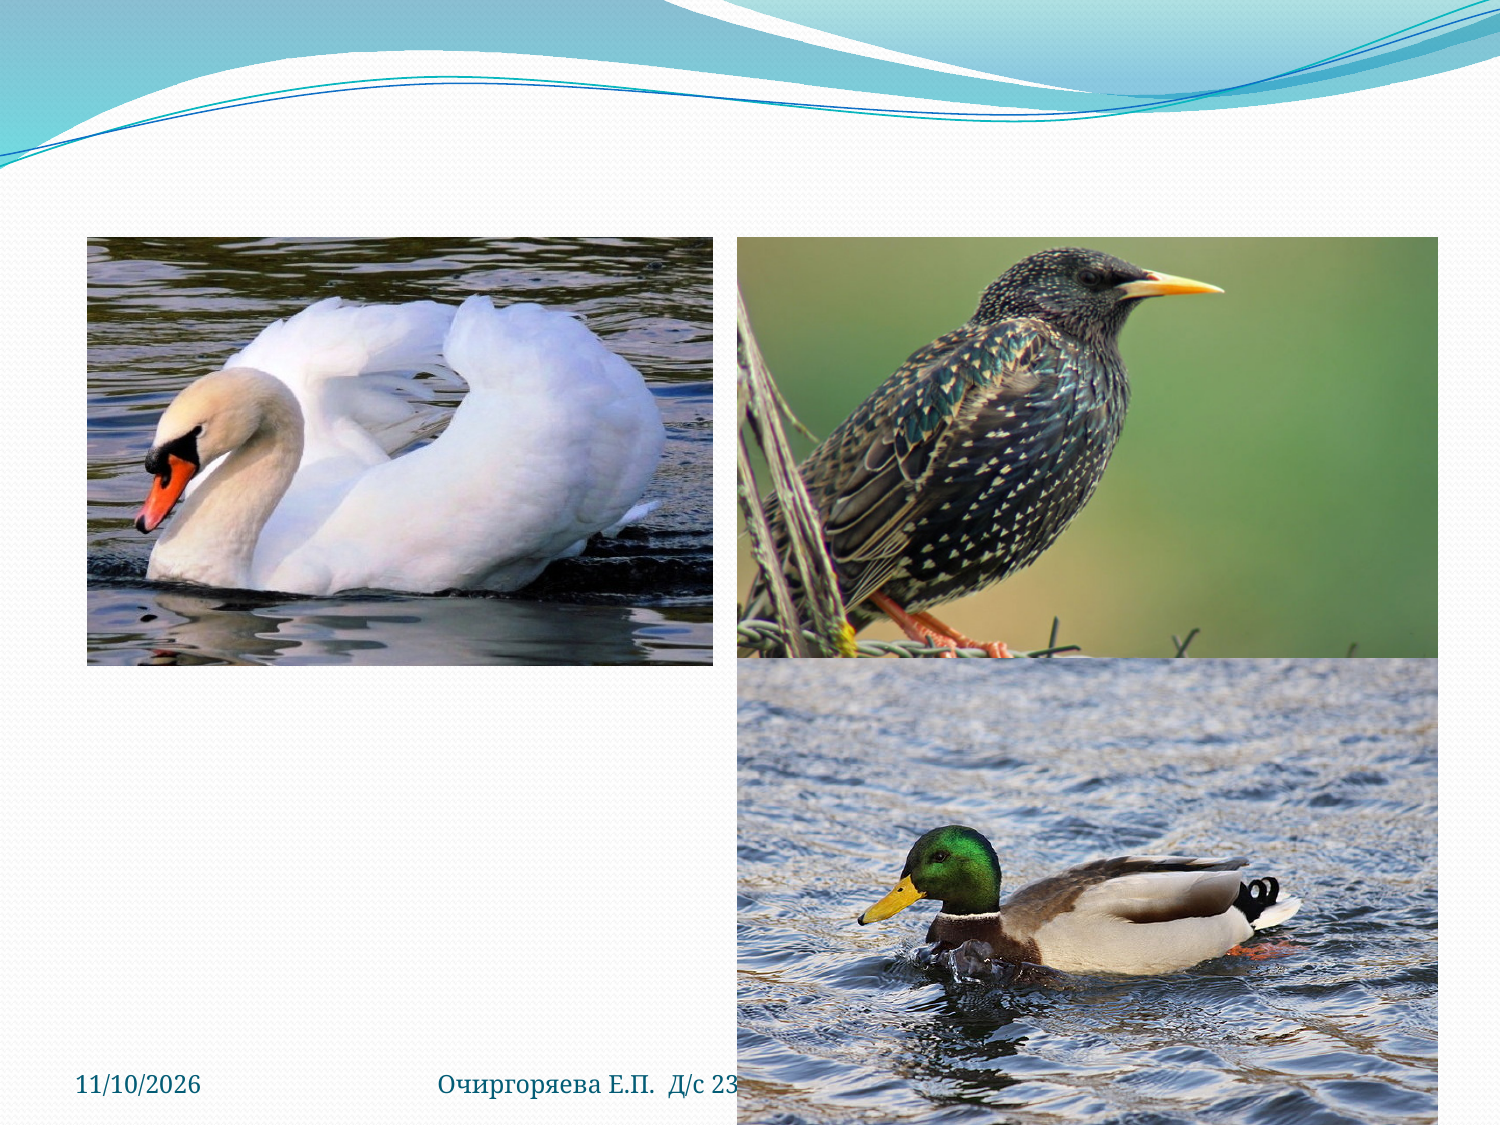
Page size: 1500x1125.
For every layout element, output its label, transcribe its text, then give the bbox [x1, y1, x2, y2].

picture [737, 237, 1438, 1125]
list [87, 237, 713, 667]
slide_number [75, 1042, 425, 1103]
footer Очиргоряева Е.П. Д/с 2360 [437, 1042, 730, 1103]
